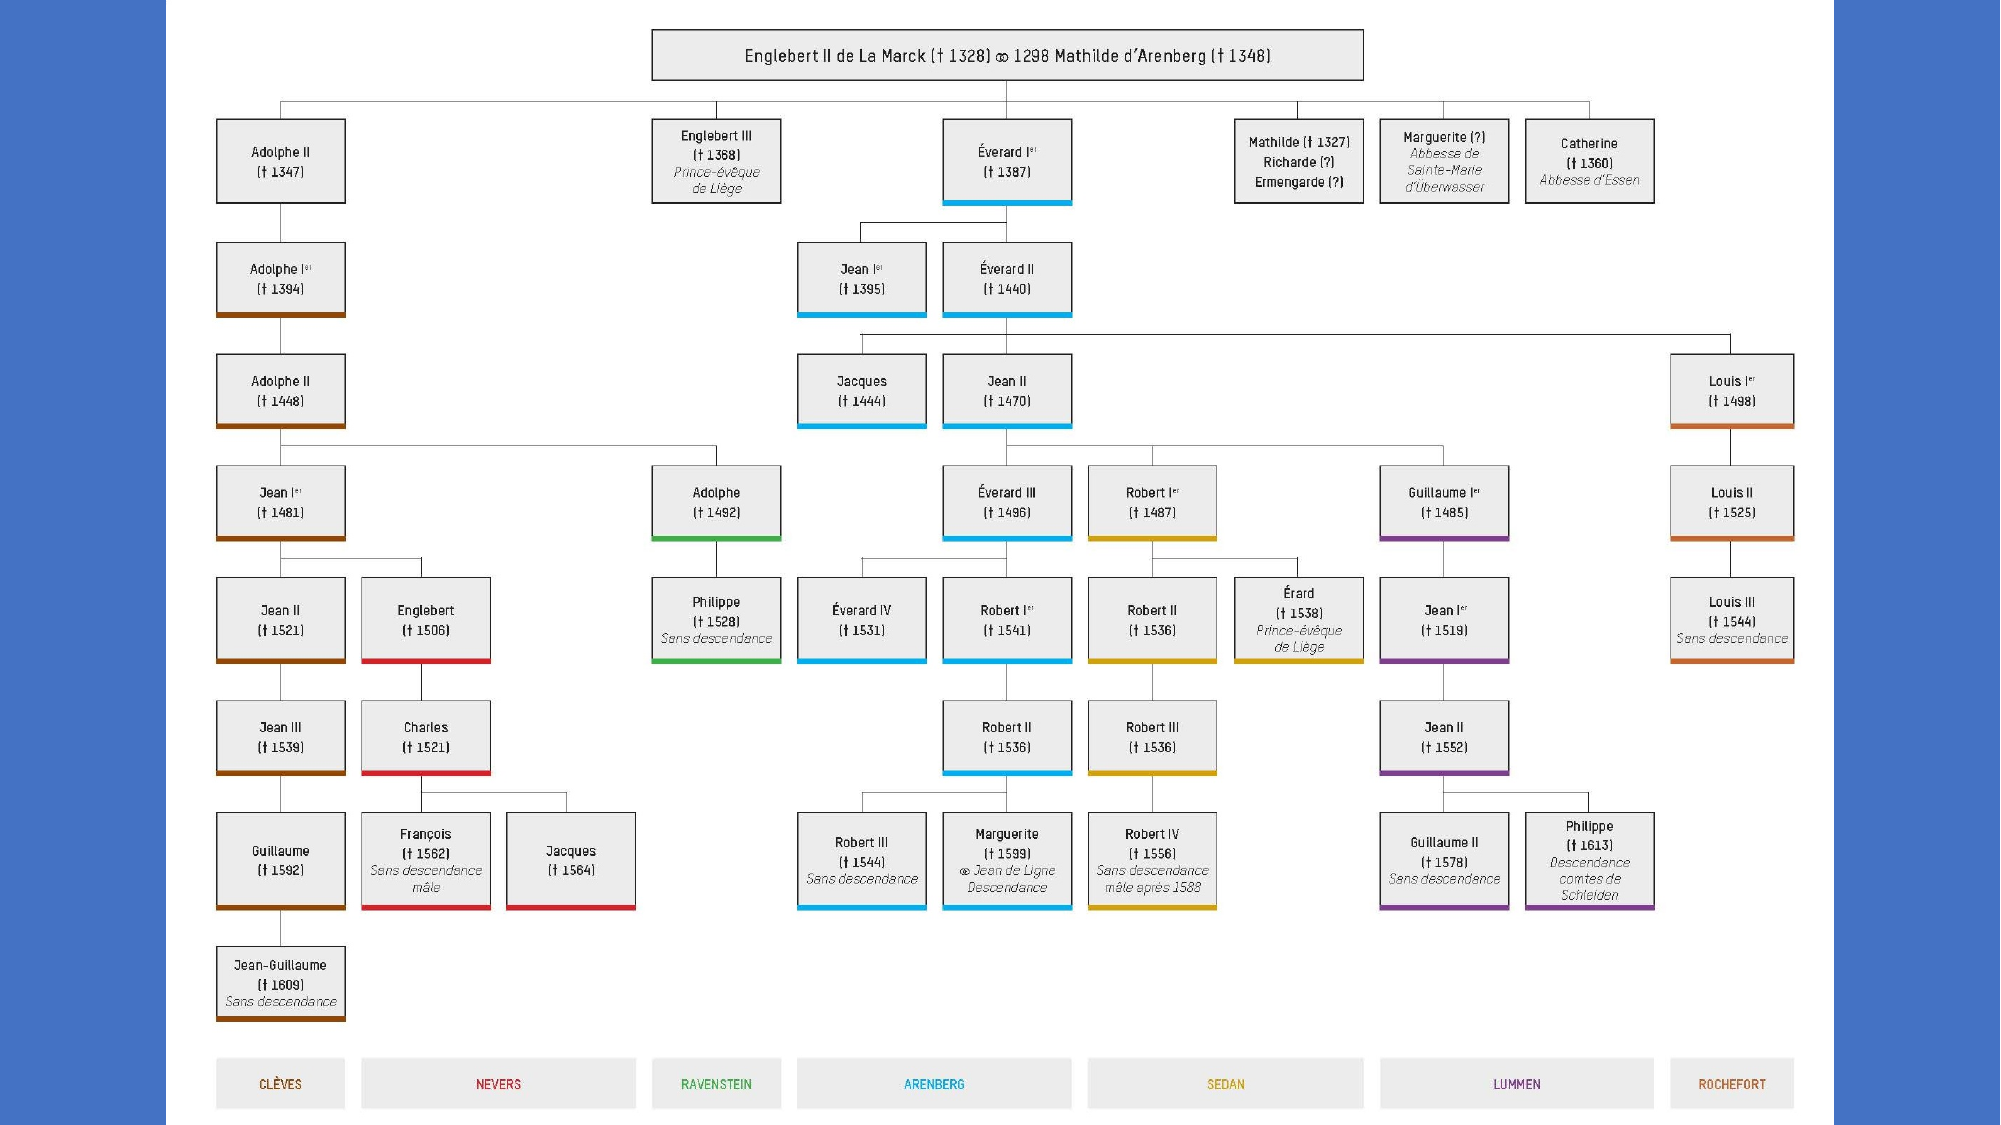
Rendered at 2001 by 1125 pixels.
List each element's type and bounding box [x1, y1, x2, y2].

picture [166, 0, 1834, 1125]
